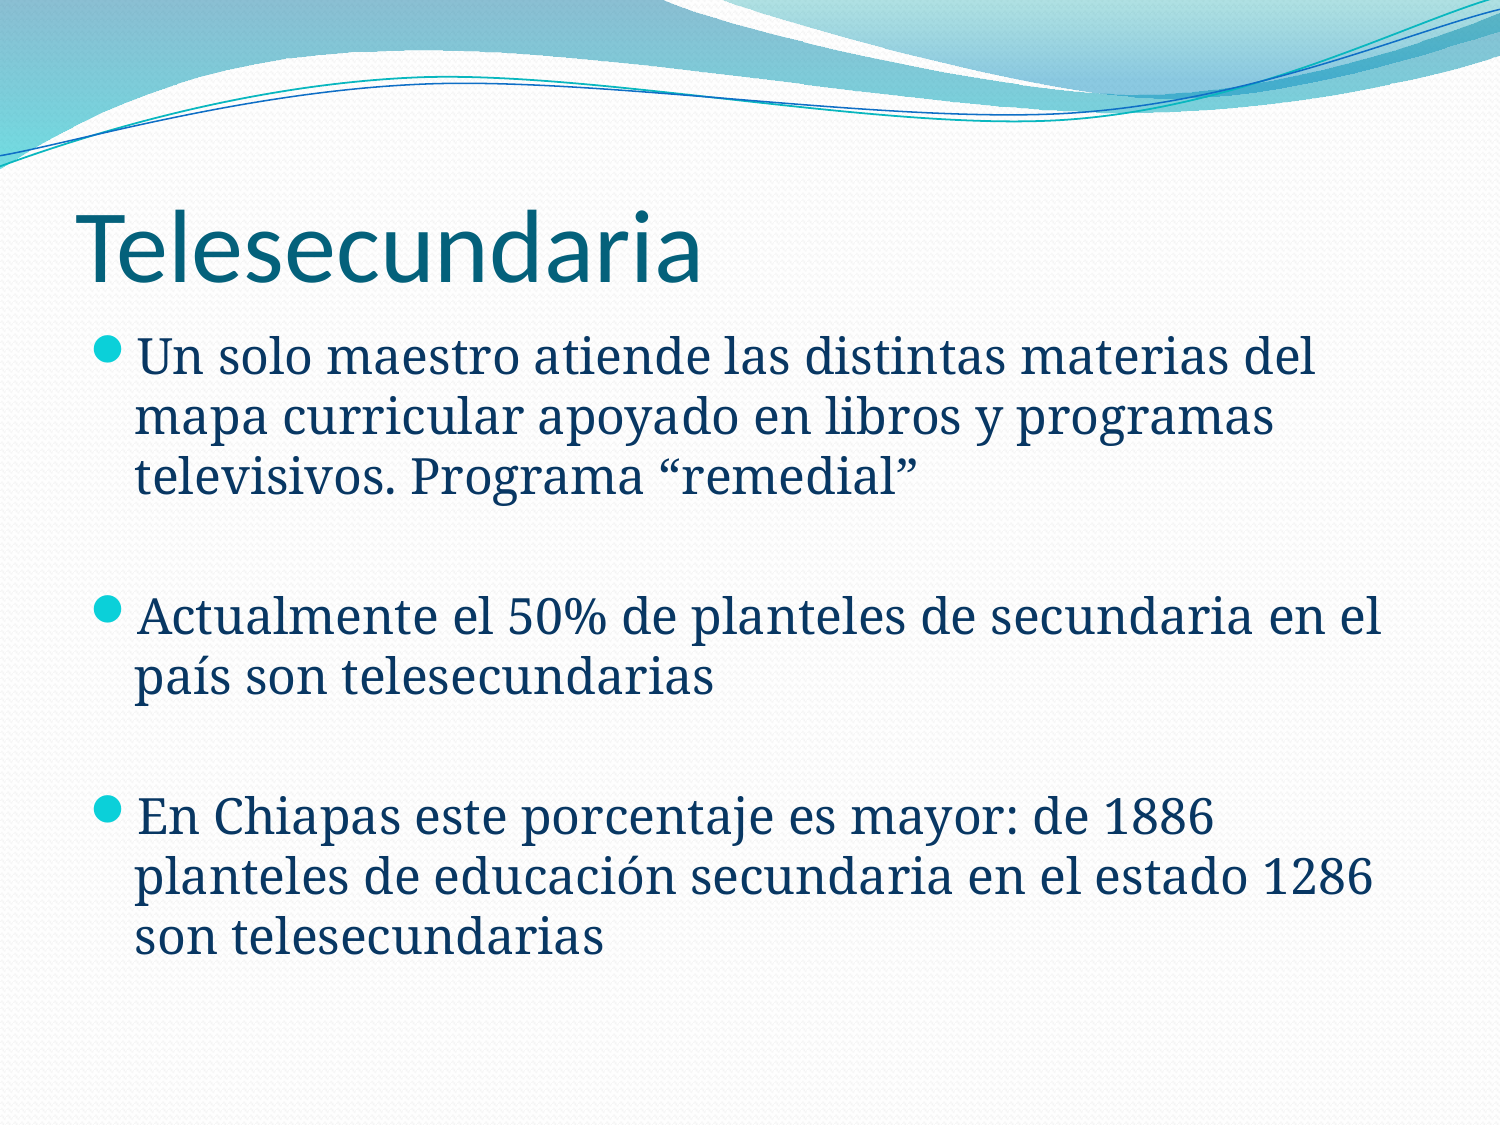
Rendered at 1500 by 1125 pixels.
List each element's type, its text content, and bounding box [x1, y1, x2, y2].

list Un solo maestro atiende las distintas materias del mapa curricular apoyado en libros y programas televisivos. Programa “remedial” Actualmente el 50% de planteles de secundaria en el país son telesecundarias En Chiapas este porcentaje es mayor: de 1886 planteles de educación secundaria en el estado 1286 son telesecundarias [75, 317, 1425, 1038]
title Telesecundaria [75, 115, 1425, 303]
